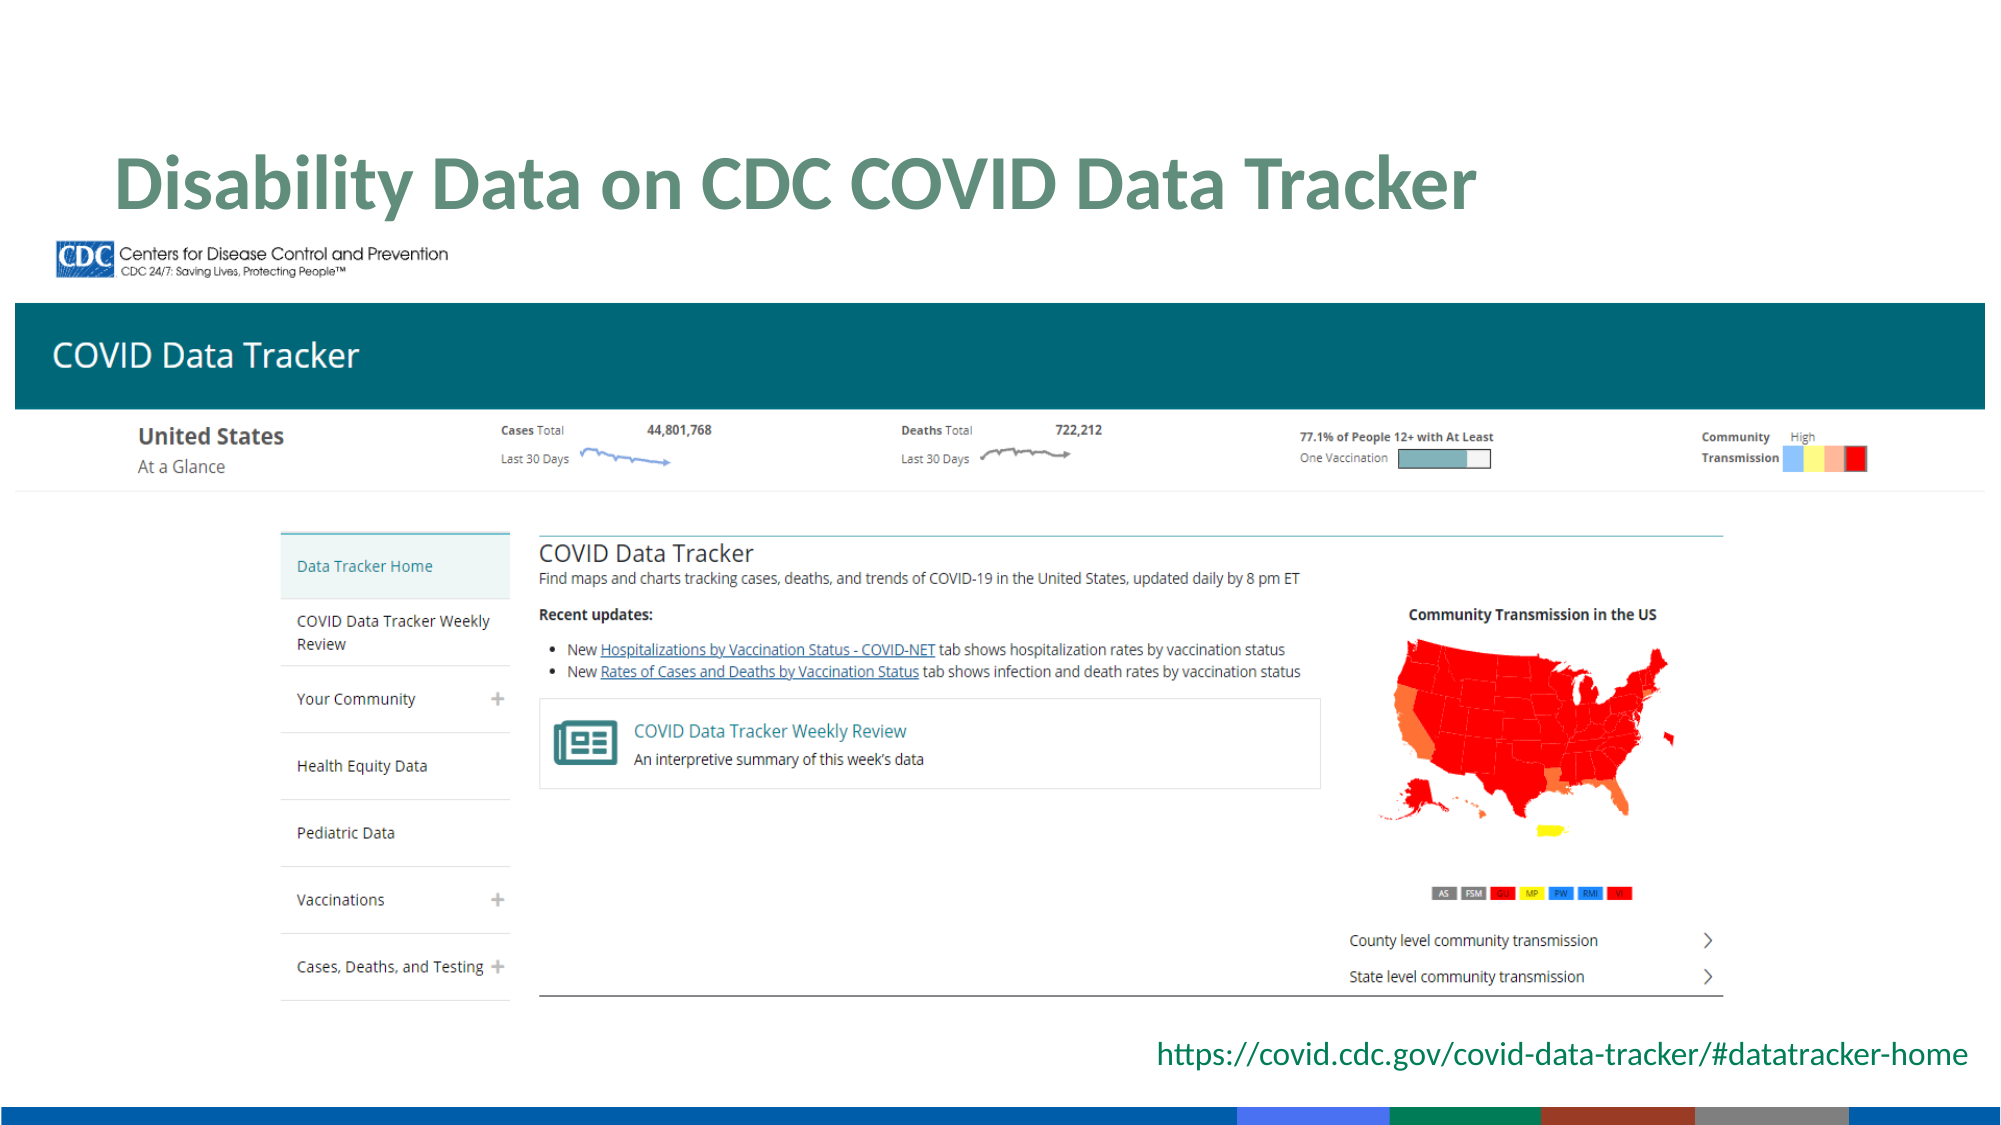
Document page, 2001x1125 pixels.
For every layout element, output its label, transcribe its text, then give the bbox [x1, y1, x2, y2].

title Disability Data on CDC COVID Data Tracker [99, 45, 1900, 231]
text_box https://covid.cdc.gov/covid-data-tracker/#datatracker-home [0, 1024, 1985, 1079]
picture [15, 235, 1985, 1001]
picture [1, 1097, 2001, 1125]
